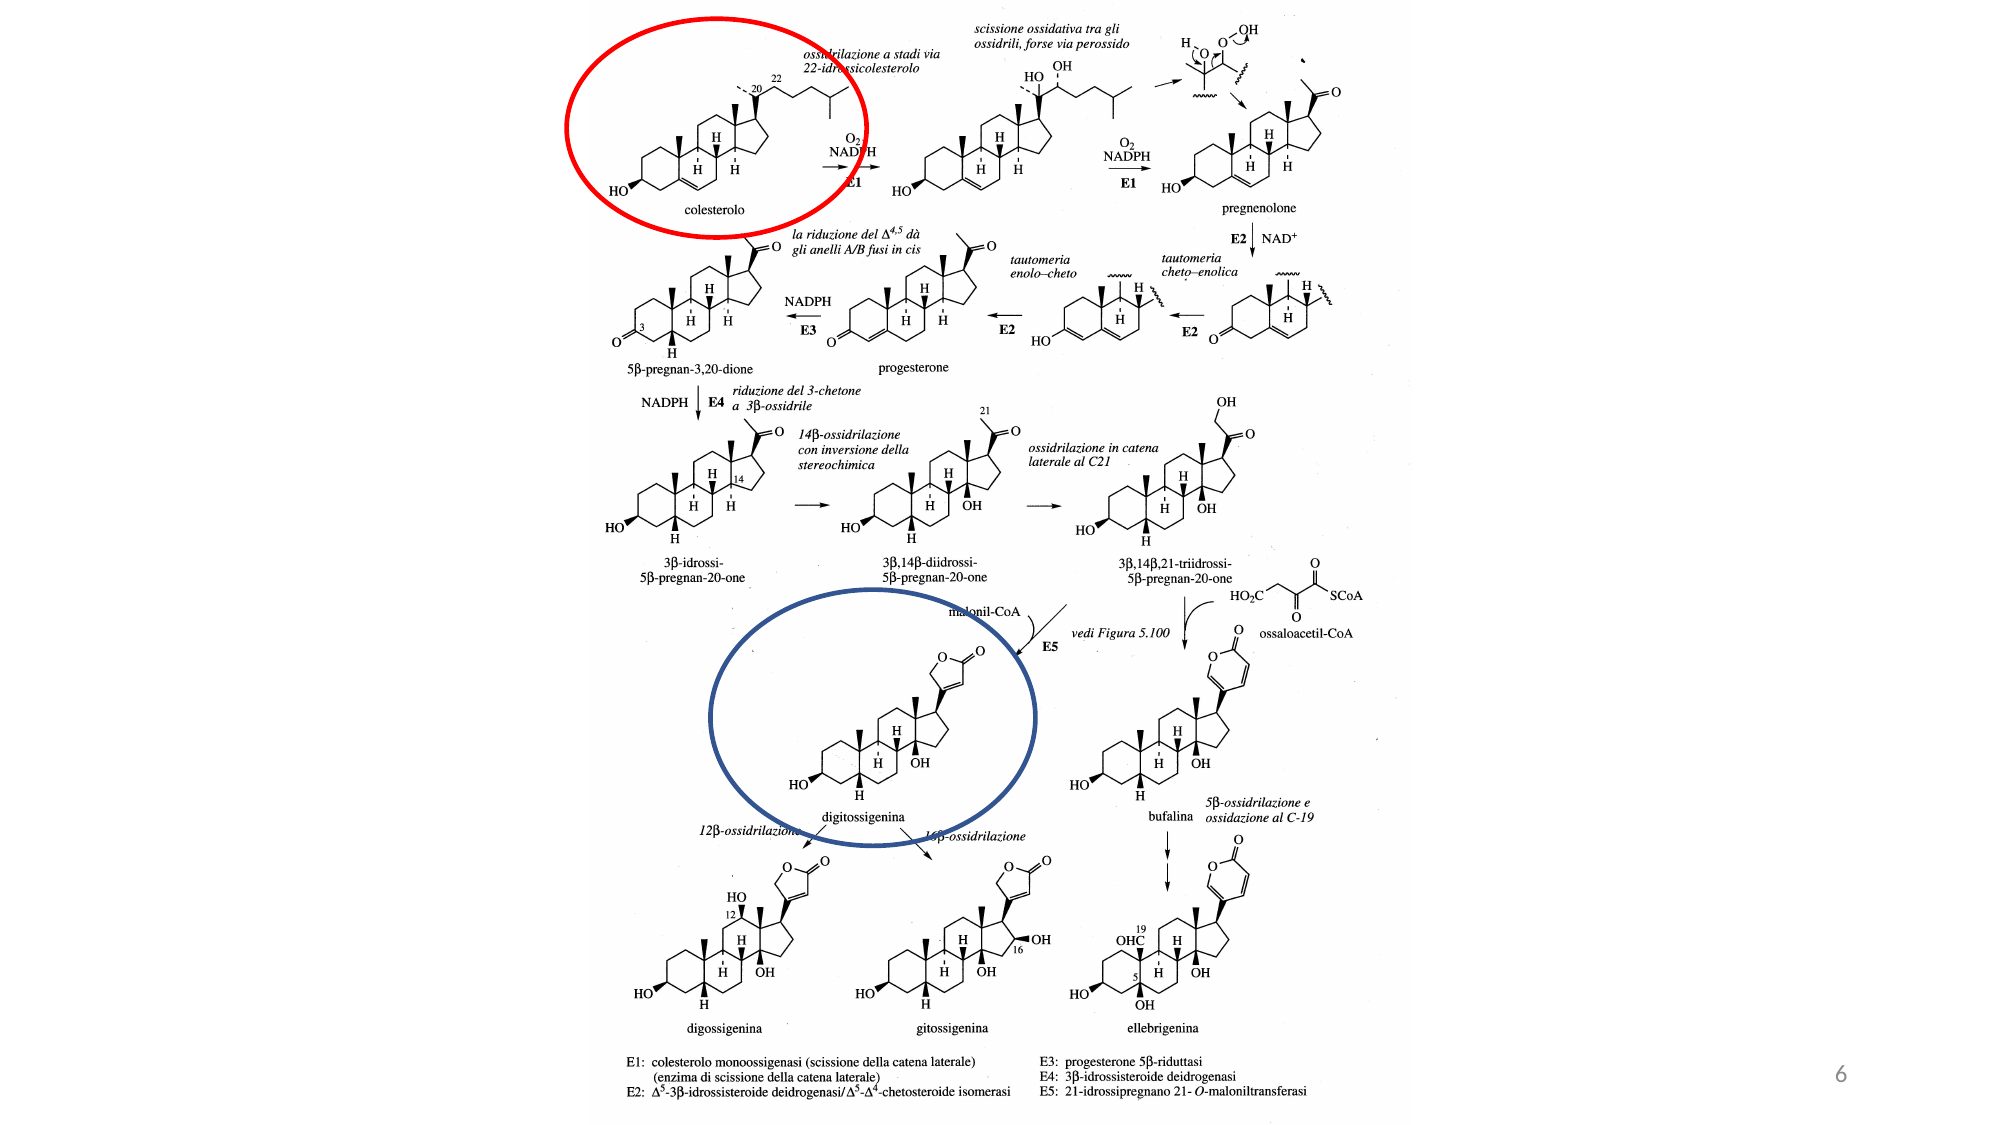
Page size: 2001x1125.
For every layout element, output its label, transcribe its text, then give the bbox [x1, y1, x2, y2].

picture [587, 0, 1413, 1125]
slide_number 6 [1413, 1042, 1863, 1103]
text_box [565, 71, 587, 185]
